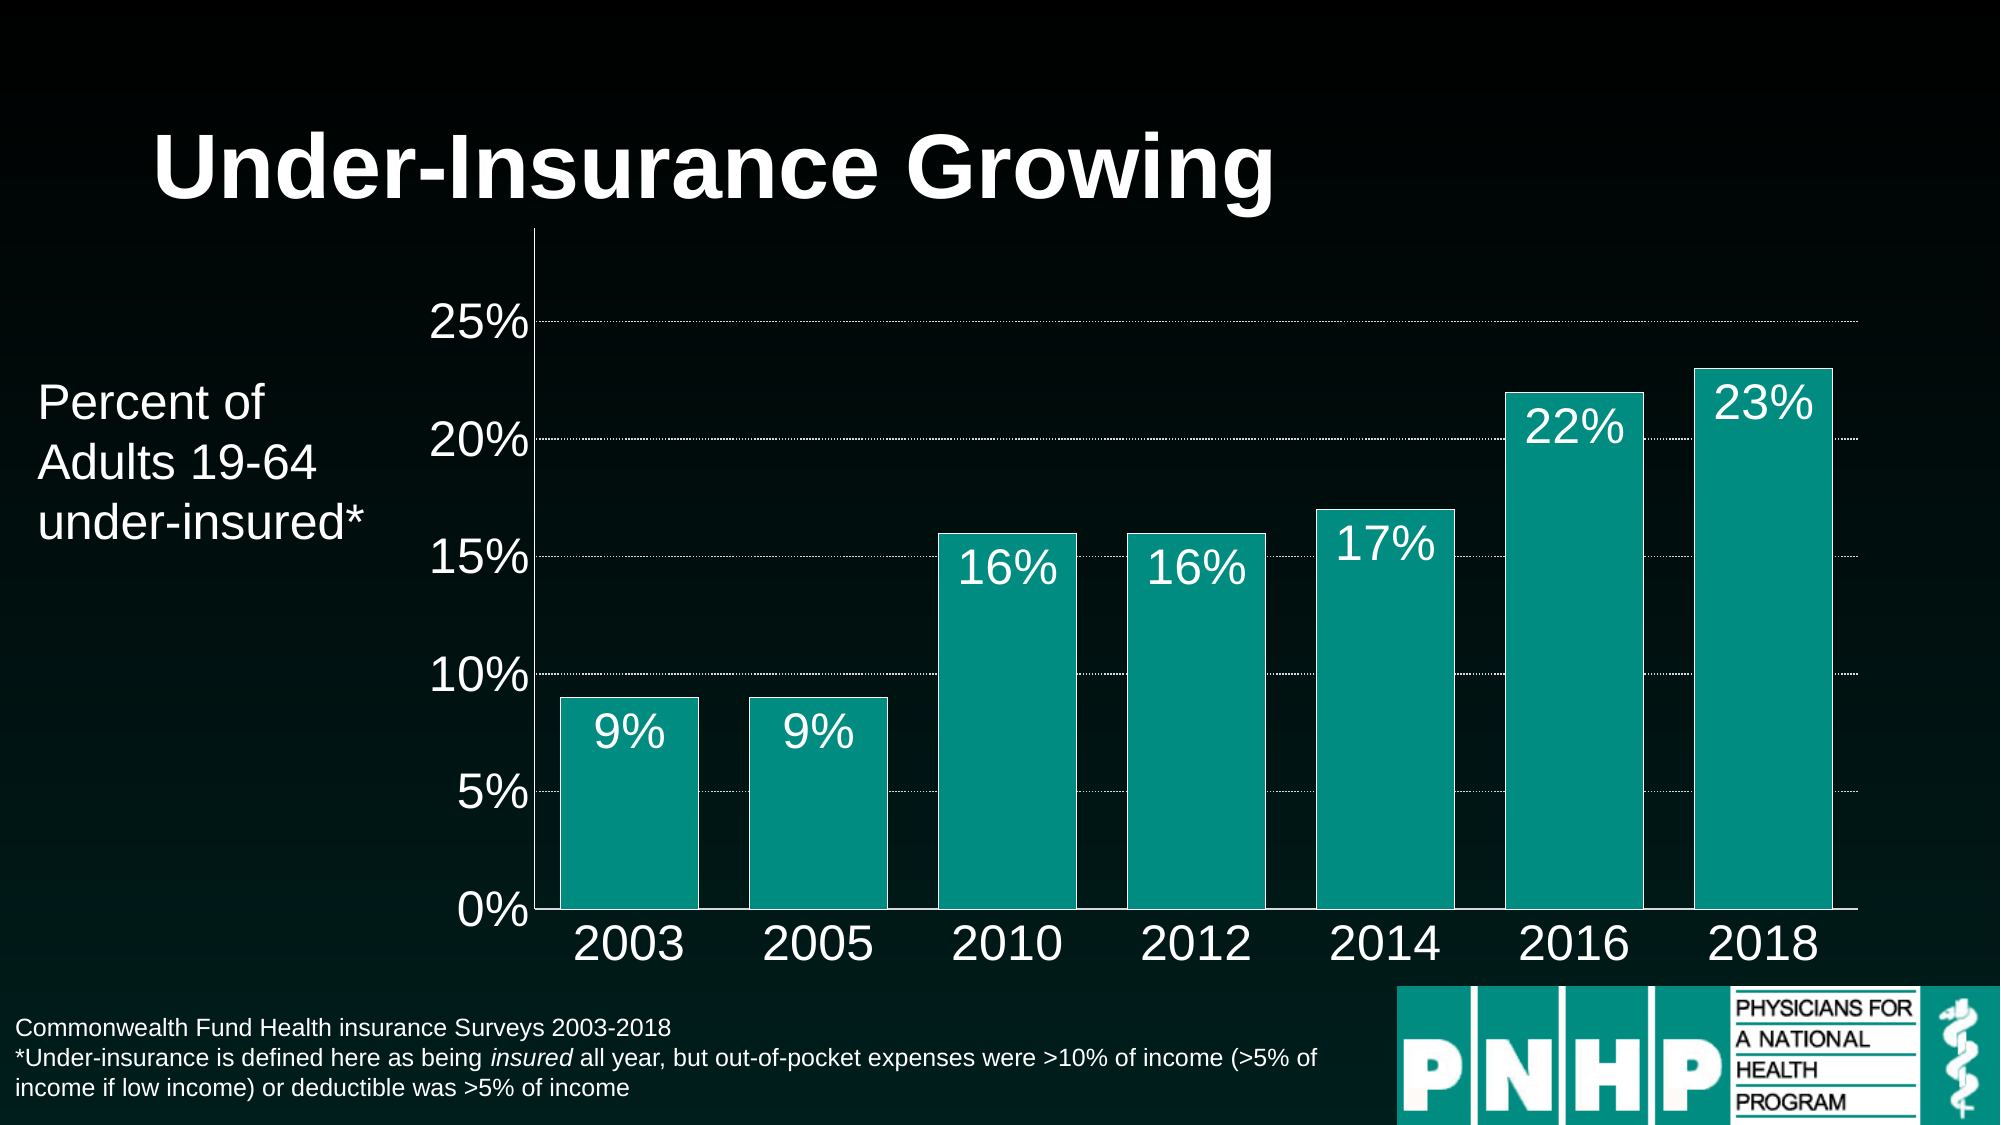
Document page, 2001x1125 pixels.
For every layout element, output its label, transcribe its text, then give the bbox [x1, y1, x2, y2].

title Under-Insurance Growing [137, 59, 1863, 278]
text_box Percent of Adults 19-64 under-insured* [22, 362, 398, 557]
picture [1397, 986, 2000, 1125]
chart [398, 212, 1888, 987]
list Commonwealth Fund Health insurance Surveys 2003-2018 *Under-insurance is defined here as being insured all year, but out-of-pocket expenses were >10% of income (>5% of income if low income) or deductible was >5% of income [0, 986, 1350, 1125]
